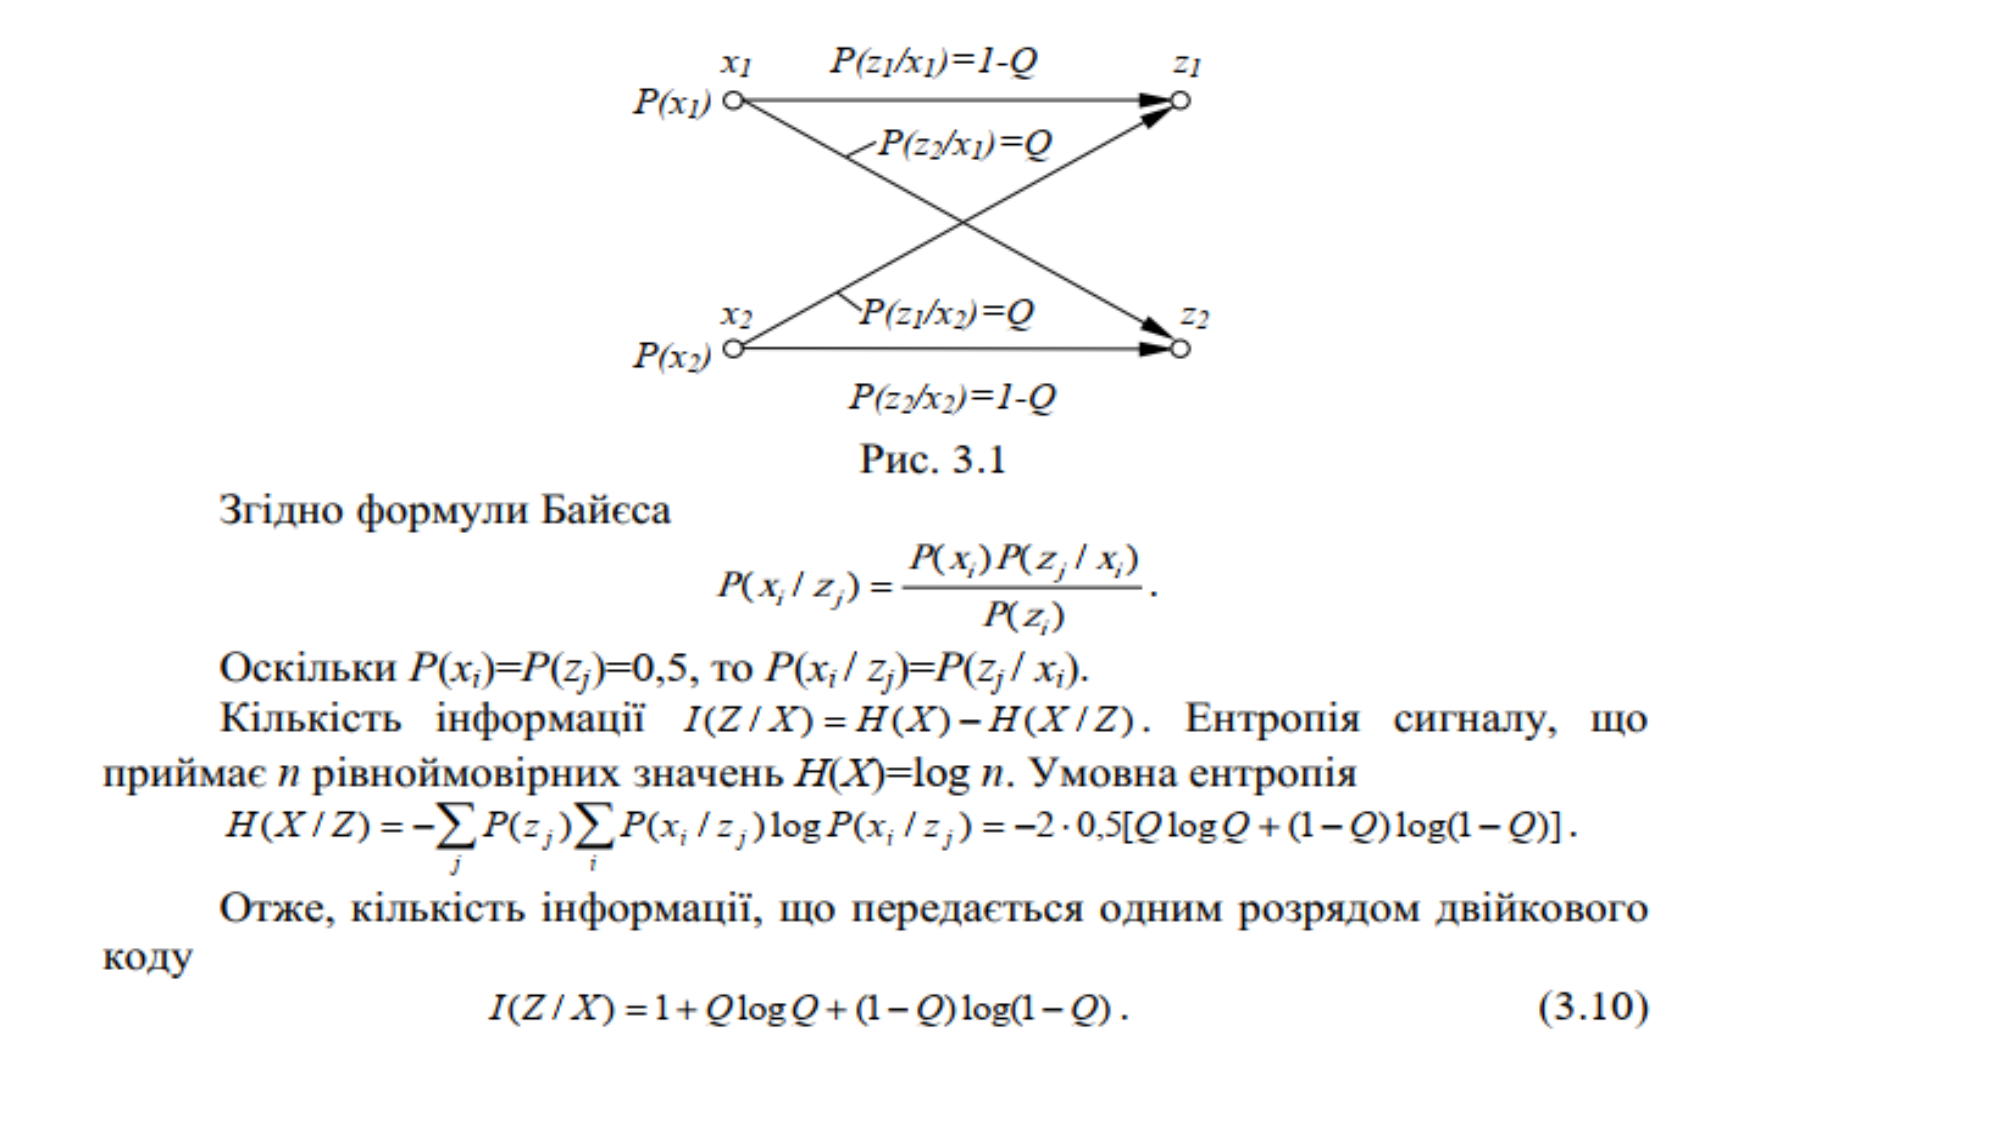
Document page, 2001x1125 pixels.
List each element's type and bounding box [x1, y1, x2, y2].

list [27, 37, 1744, 1042]
